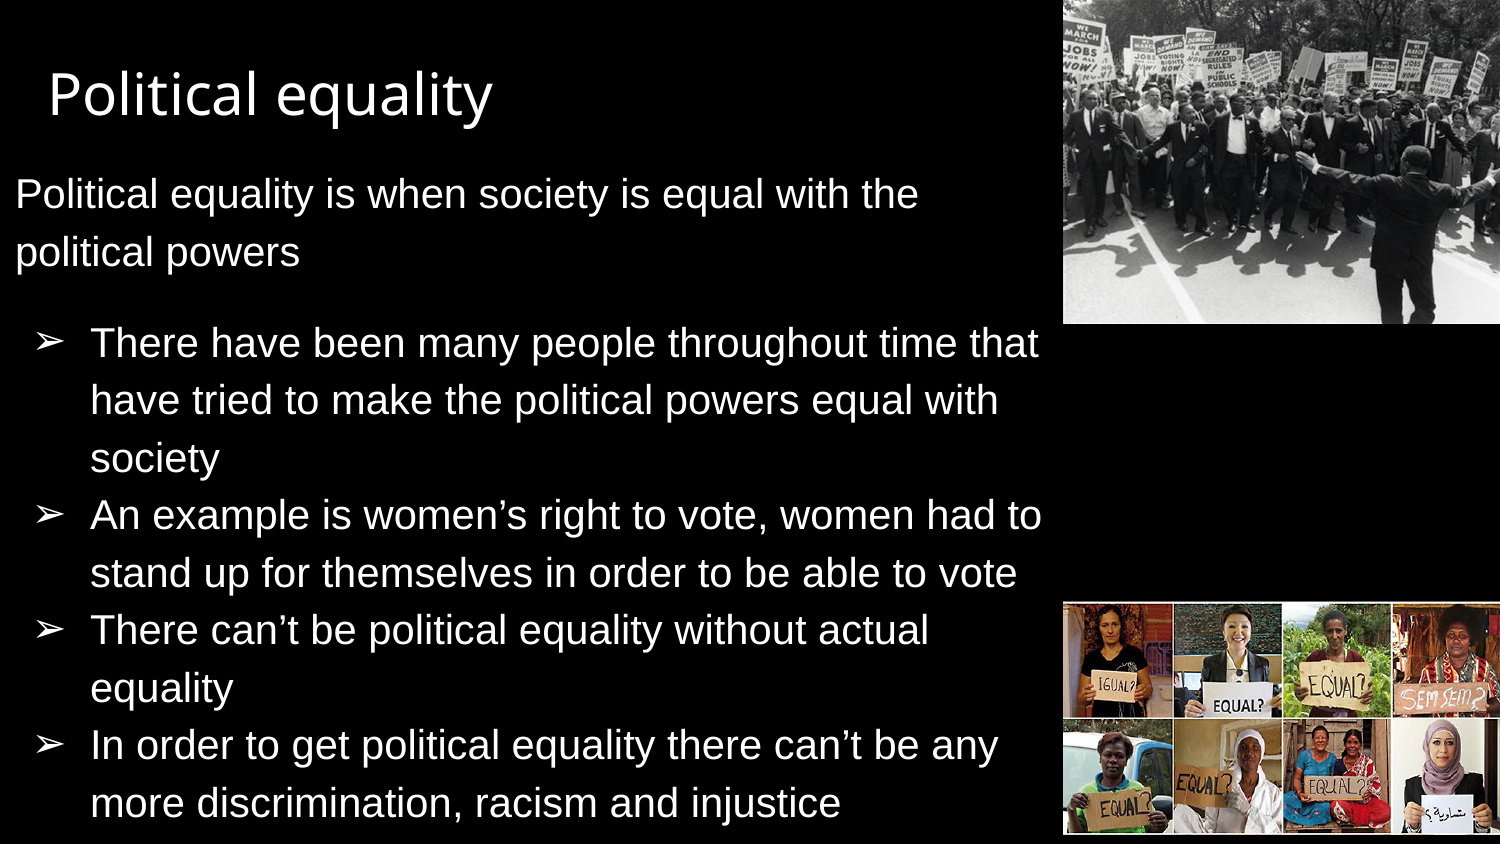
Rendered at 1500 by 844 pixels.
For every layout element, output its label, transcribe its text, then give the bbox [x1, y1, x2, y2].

list Political equality is when society is equal with the political powers There have been many people throughout time that have tried to make the political powers equal with society An example is women’s right to vote, women had to stand up for themselves in order to be able to vote There can’t be political equality without actual equality In order to get political equality there can’t be any more discrimination, racism and injustice [0, 144, 1077, 754]
picture [1063, 601, 1500, 835]
title Political equality [32, 42, 1057, 137]
picture [1063, 0, 1500, 325]
